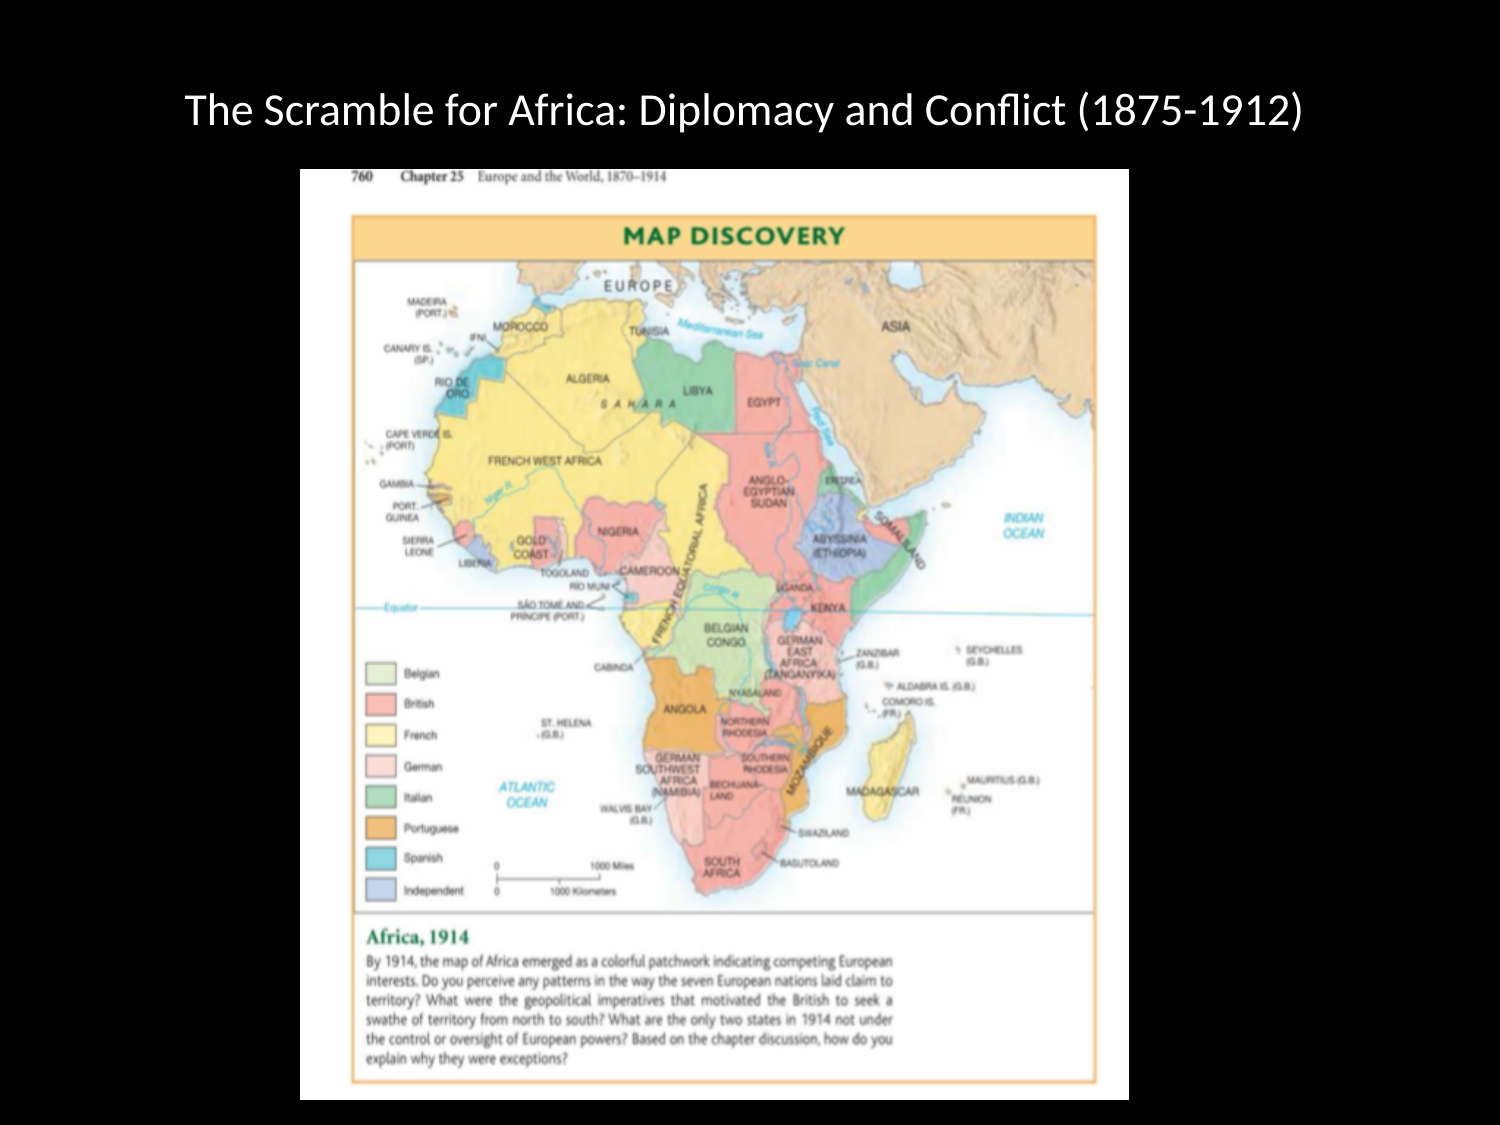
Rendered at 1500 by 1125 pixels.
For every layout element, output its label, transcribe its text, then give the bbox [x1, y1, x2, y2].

title The Scramble for Africa: Diplomacy and Conflict (1875-1912) [75, 45, 1425, 167]
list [0, 169, 1477, 1101]
